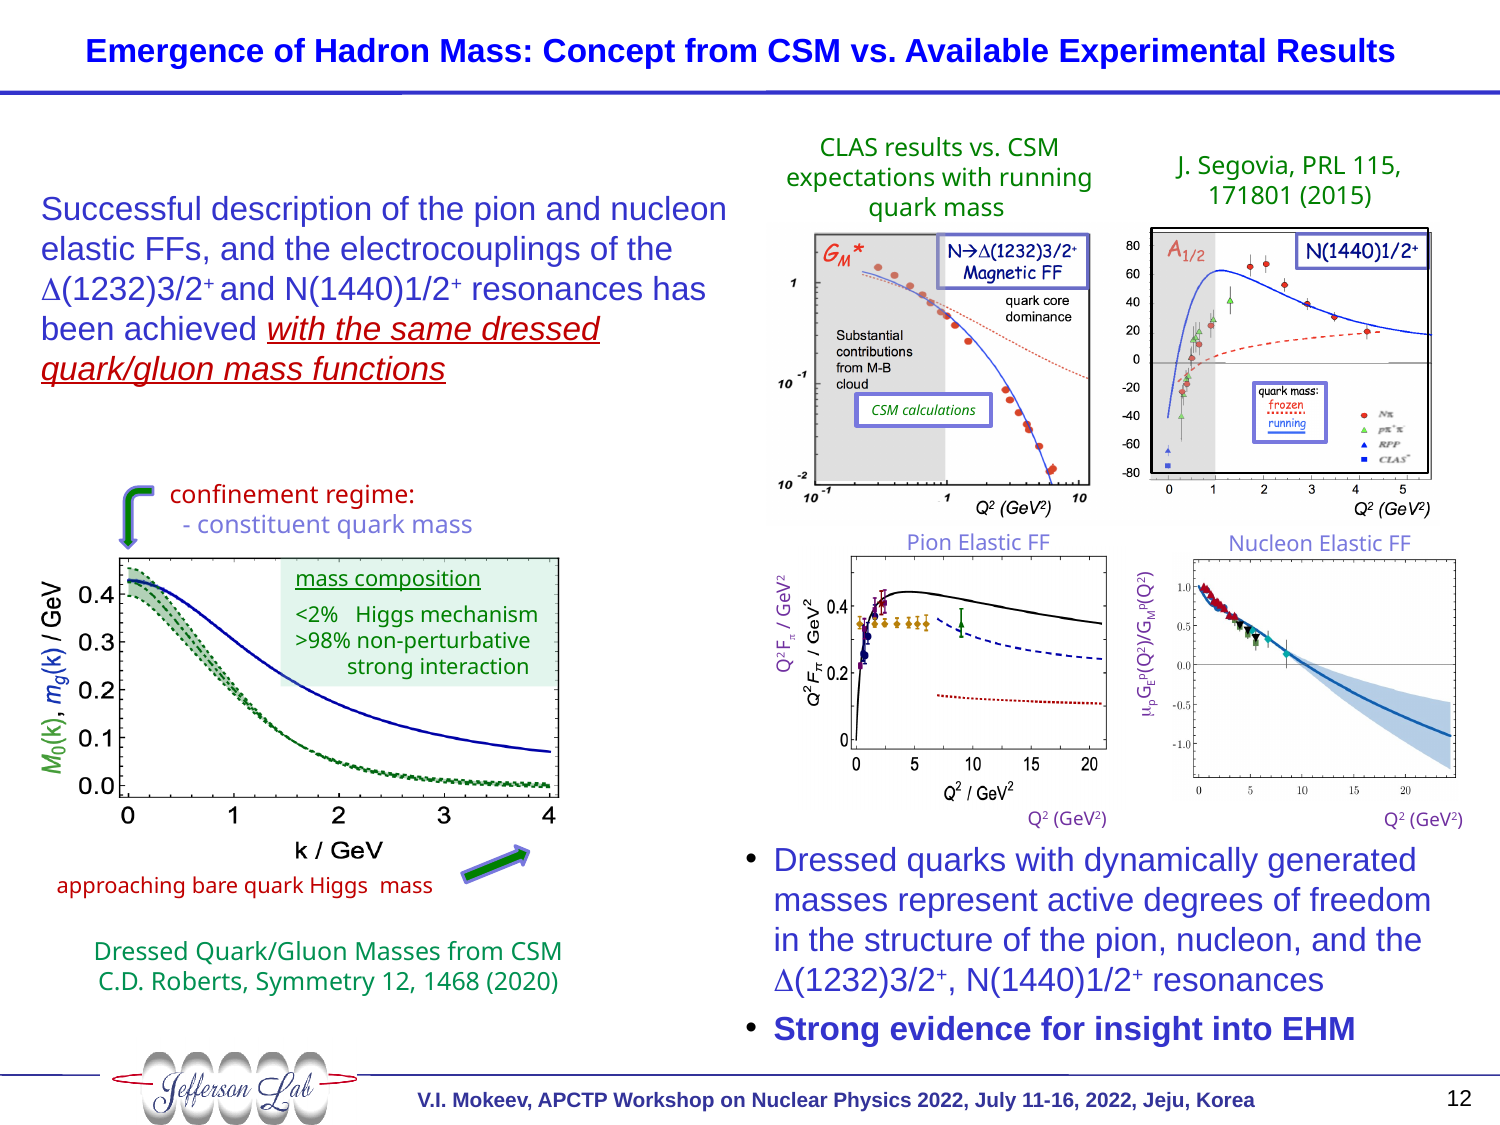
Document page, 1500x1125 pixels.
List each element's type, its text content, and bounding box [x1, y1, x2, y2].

text_box Successful description of the pion and nucleon elastic FFs, and the electrocouplings of the D(1232)3/2+ and N(1440)1/2+ resonances has been achieved with the same dressed quark/gluon mass functions [26, 179, 745, 395]
picture [112, 1037, 357, 1125]
picture [1172, 551, 1459, 801]
text_box Q2 (GeV2) [1363, 799, 1484, 838]
text_box [463, 877, 481, 883]
text_box confinement regime: - constituent quark mass [164, 471, 499, 539]
text_box Q2 Fp / GeV2 [764, 542, 805, 708]
text_box J. Segovia, PRL 115, 171801 (2015) [1127, 142, 1452, 218]
text_box Dressed quarks with dynamically generated masses represent active degrees of freedom in the structure of the pion, nucleon, and the D(1232)3/2+, N(1440)1/2+ resonances Strong evidence for insight into EHM [730, 830, 1462, 1055]
text_box Pion Elastic FF [854, 534, 1103, 545]
text_box Emergence of Hadron Mass: Concept from CSM vs. Available Experimental Results [37, 22, 1456, 92]
text_box mpGEp(Q2)/GMp(Q2) [1124, 541, 1165, 748]
text_box [119, 486, 153, 549]
text_box Dressed Quark/Gluon Masses from CSM C.D. Roberts, Symmetry 12, 1468 (2020) [69, 929, 588, 1001]
text_box Q2 (GeV2) [1012, 799, 1137, 830]
text_box CLAS results vs. CSM expectations with running quark mass [742, 123, 1137, 229]
text_box Nucleon Elastic FF [1213, 521, 1458, 550]
picture [793, 546, 1126, 810]
picture [29, 550, 570, 870]
text_box 12 [1419, 1075, 1500, 1125]
text_box approaching bare quark Higgs mass [21, 864, 475, 906]
picture [765, 222, 1440, 526]
